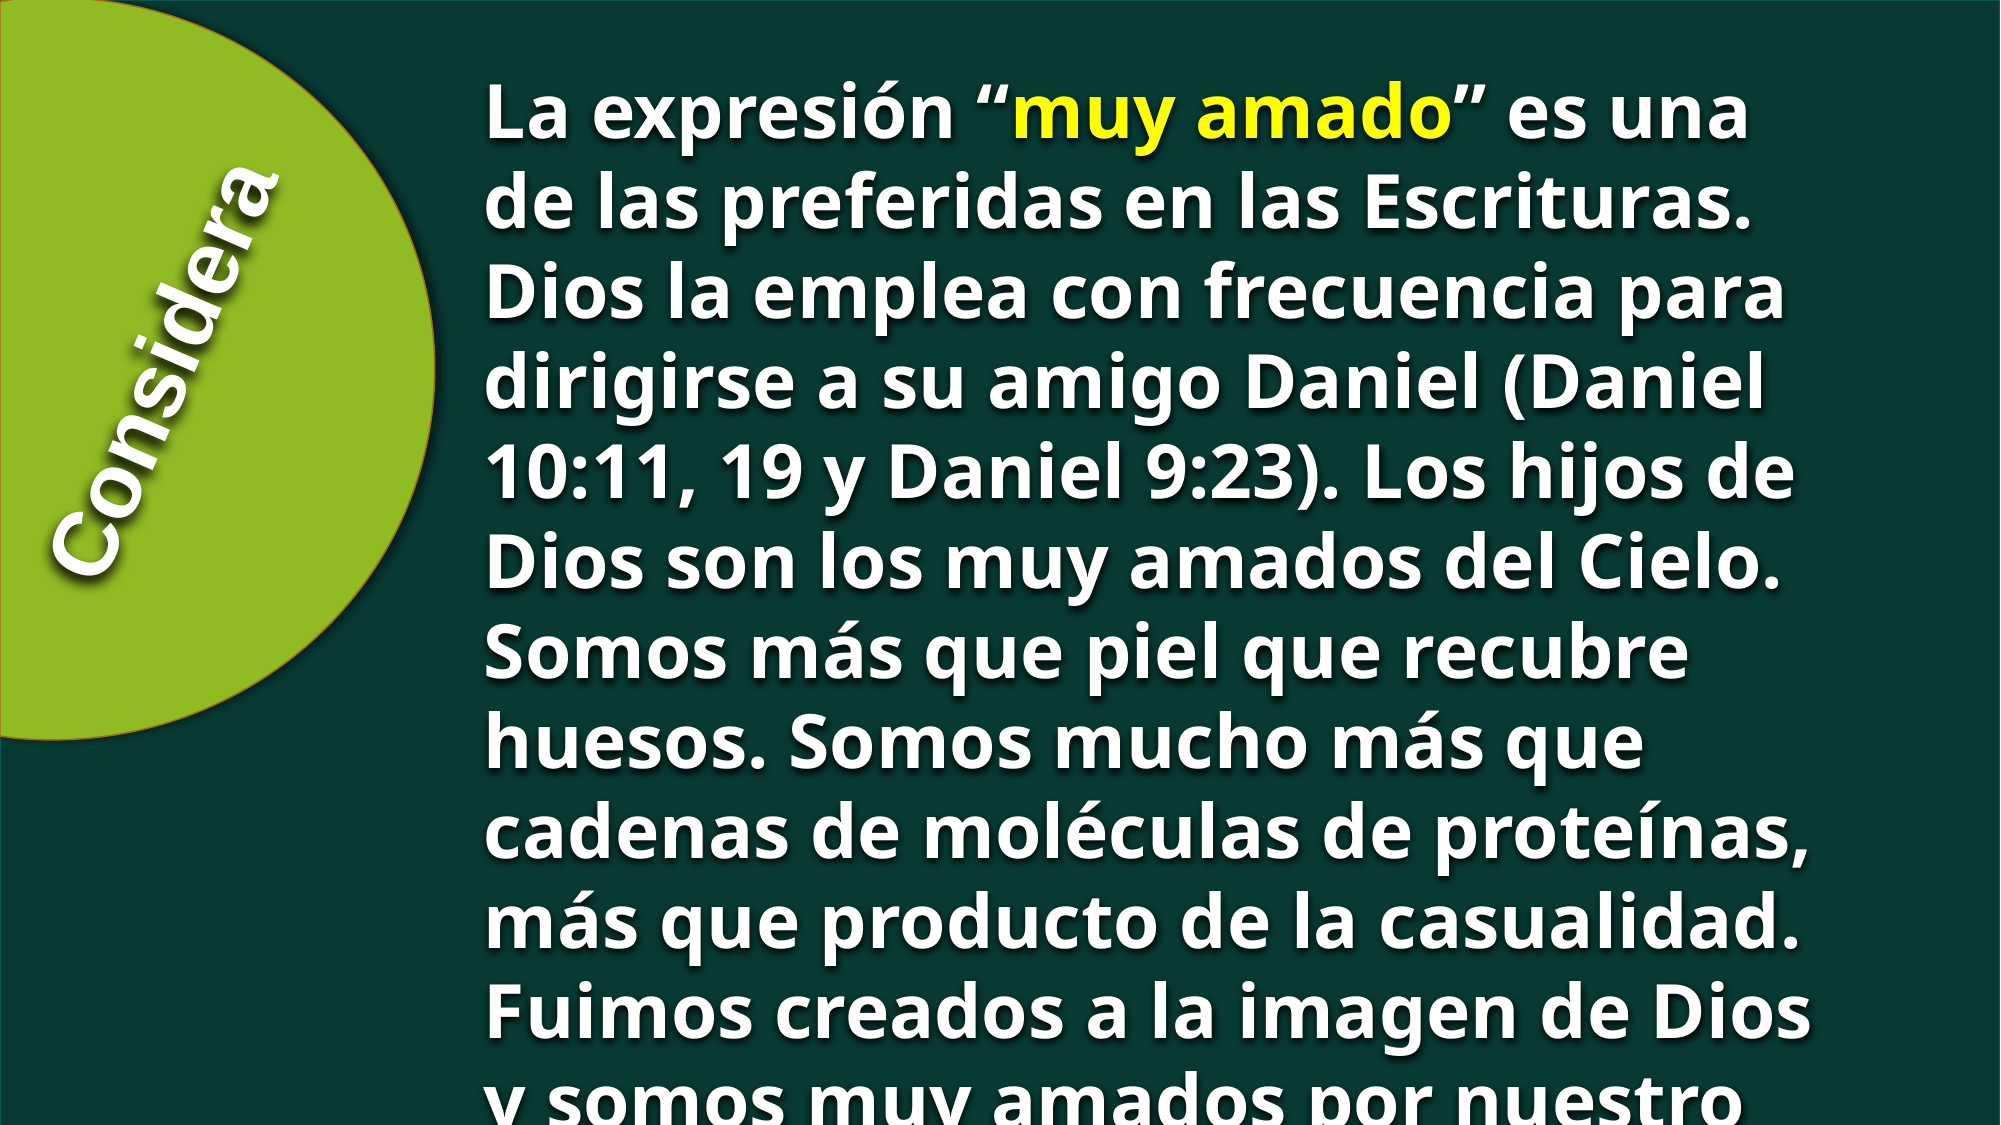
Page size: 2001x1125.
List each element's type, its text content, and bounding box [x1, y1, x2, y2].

text_box La expresión “muy amado” es una de las preferidas en las Escrituras. Dios la emplea con frecuencia para dirigirse a su amigo Daniel (Daniel 10:11, 19 y Daniel 9:23). Los hijos de Dios son los muy amados del Cielo. Somos más que piel que recubre huesos. Somos mucho más que cadenas de moléculas de proteínas, más que producto de la casualidad. Fuimos creados a la imagen de Dios y somos muy amados por nuestro Padre celestial. [469, 55, 1859, 1125]
text_box [0, 0, 2000, 1125]
text_box Considera [0, 112, 314, 624]
text_box [0, 0, 436, 741]
